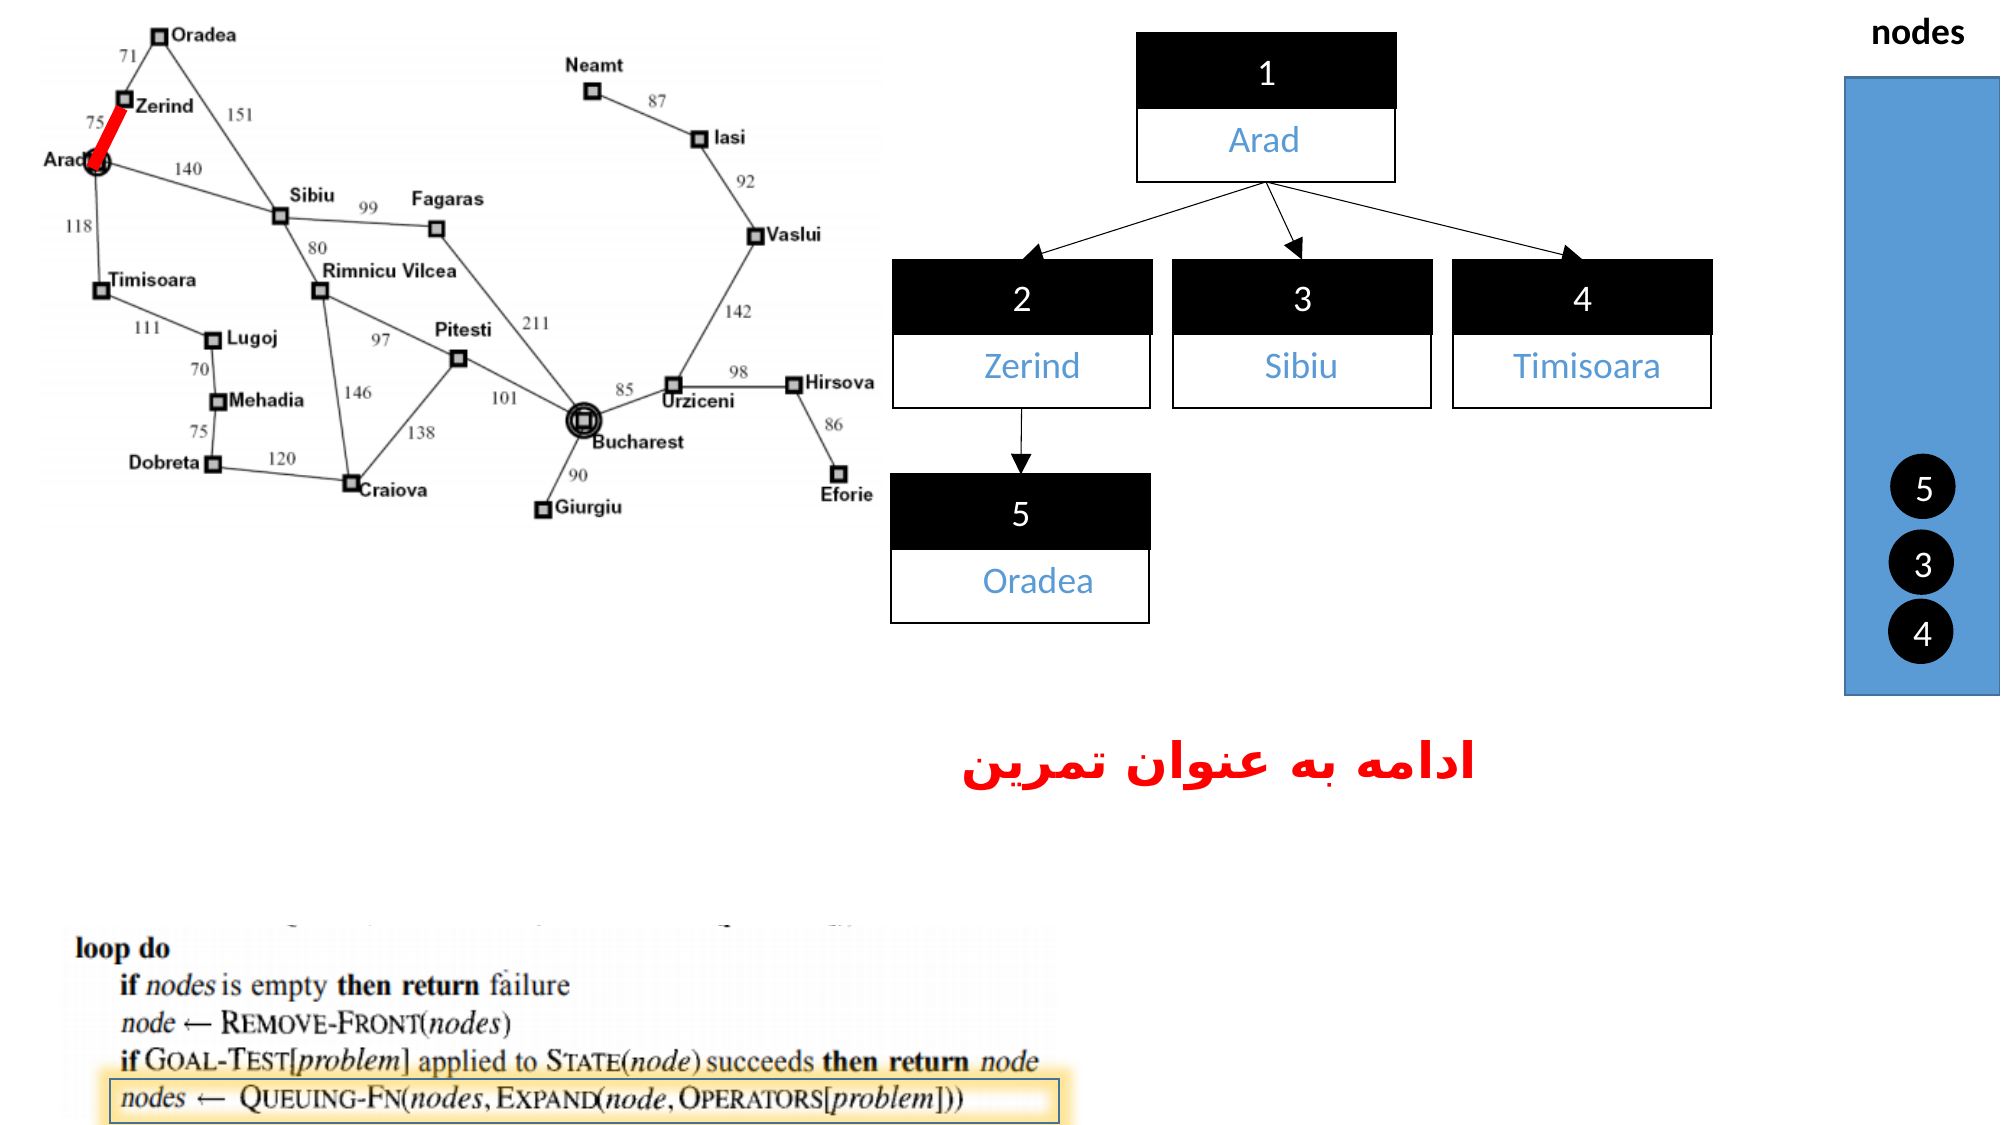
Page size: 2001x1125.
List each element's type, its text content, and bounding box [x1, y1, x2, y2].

text_box ادامه به عنوان تمرين [946, 721, 1493, 796]
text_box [1265, 181, 1583, 260]
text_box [1172, 260, 1433, 408]
text_box 3 [1888, 529, 1954, 595]
picture [37, 9, 893, 537]
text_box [891, 474, 1151, 623]
text_box [109, 1078, 1060, 1124]
text_box 4 [1888, 598, 1954, 664]
text_box 5 [1890, 453, 1956, 520]
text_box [1137, 33, 1397, 181]
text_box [892, 259, 1152, 408]
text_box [92, 107, 122, 169]
picture [60, 925, 1059, 1119]
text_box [1453, 259, 1713, 408]
text_box nodes [1856, 0, 1981, 60]
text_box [1022, 181, 1265, 260]
text_box [1844, 76, 2000, 696]
